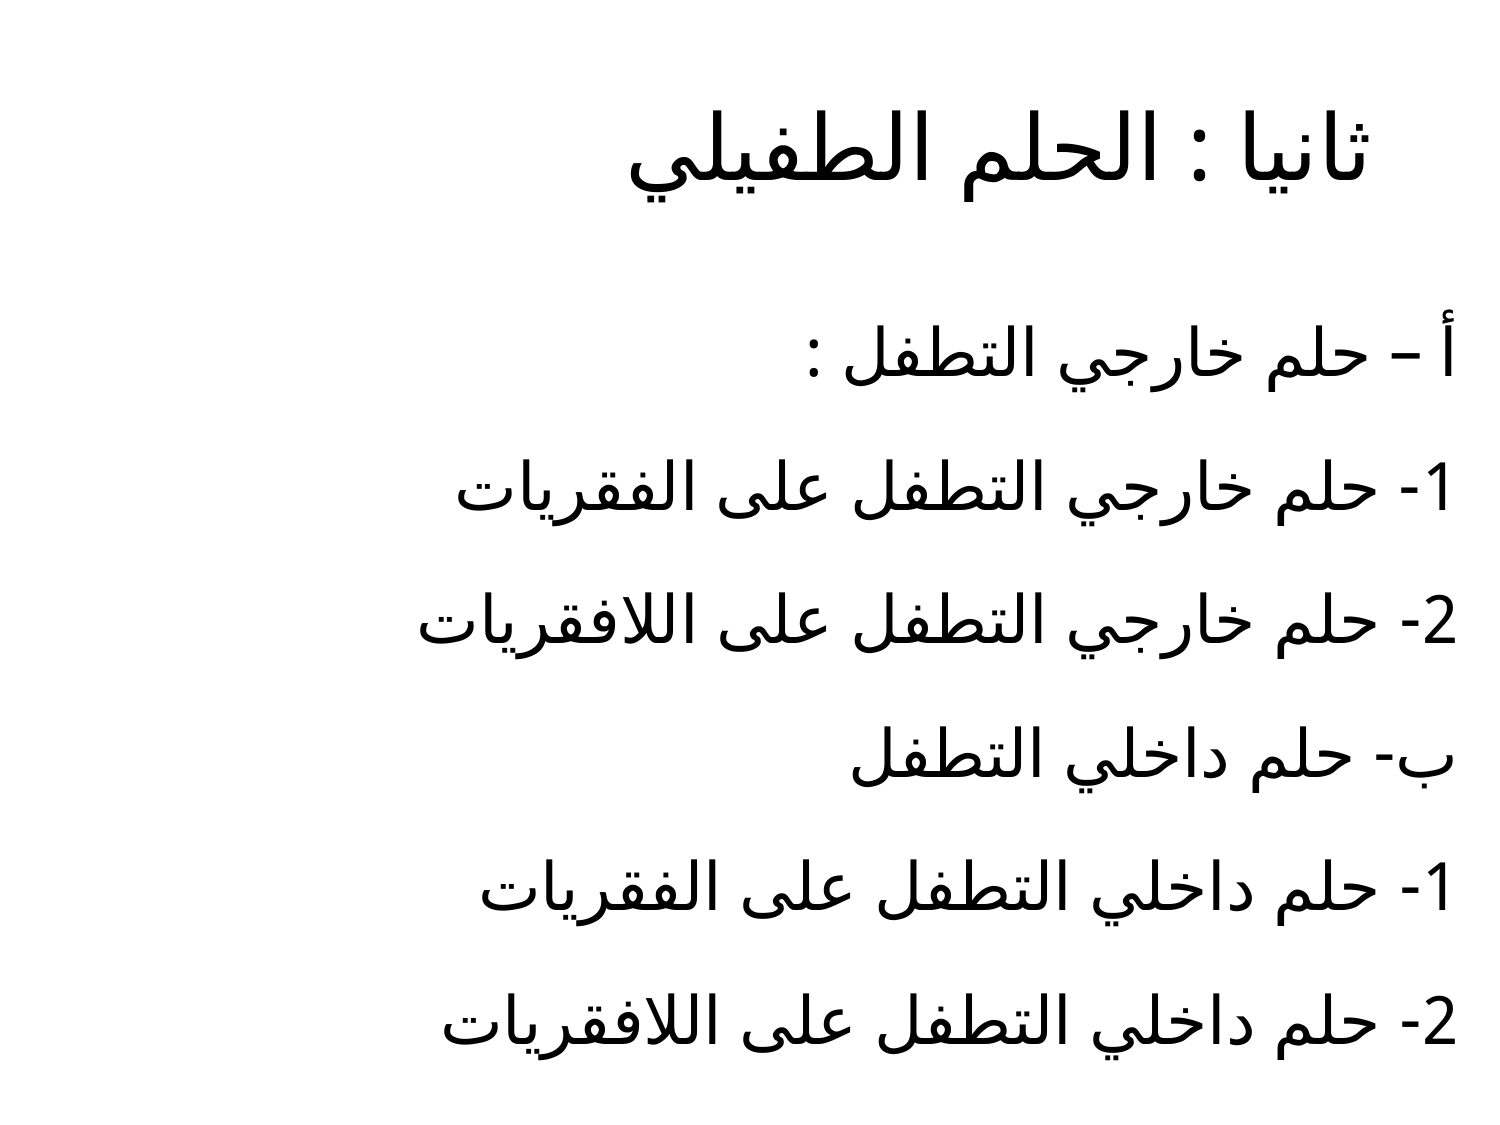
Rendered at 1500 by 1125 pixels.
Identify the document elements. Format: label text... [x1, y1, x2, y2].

subtitle أ – حلم خارجي التطفل : 1- حلم خارجي التطفل على الفقريات 2- حلم خارجي التطفل على اللافقريات ب- حلم داخلي التطفل 1- حلم داخلي التطفل على الفقريات 2- حلم داخلي التطفل على اللافقريات [37, 262, 1474, 1075]
title ثانيا : الحلم الطفيلي [112, 62, 1388, 225]
